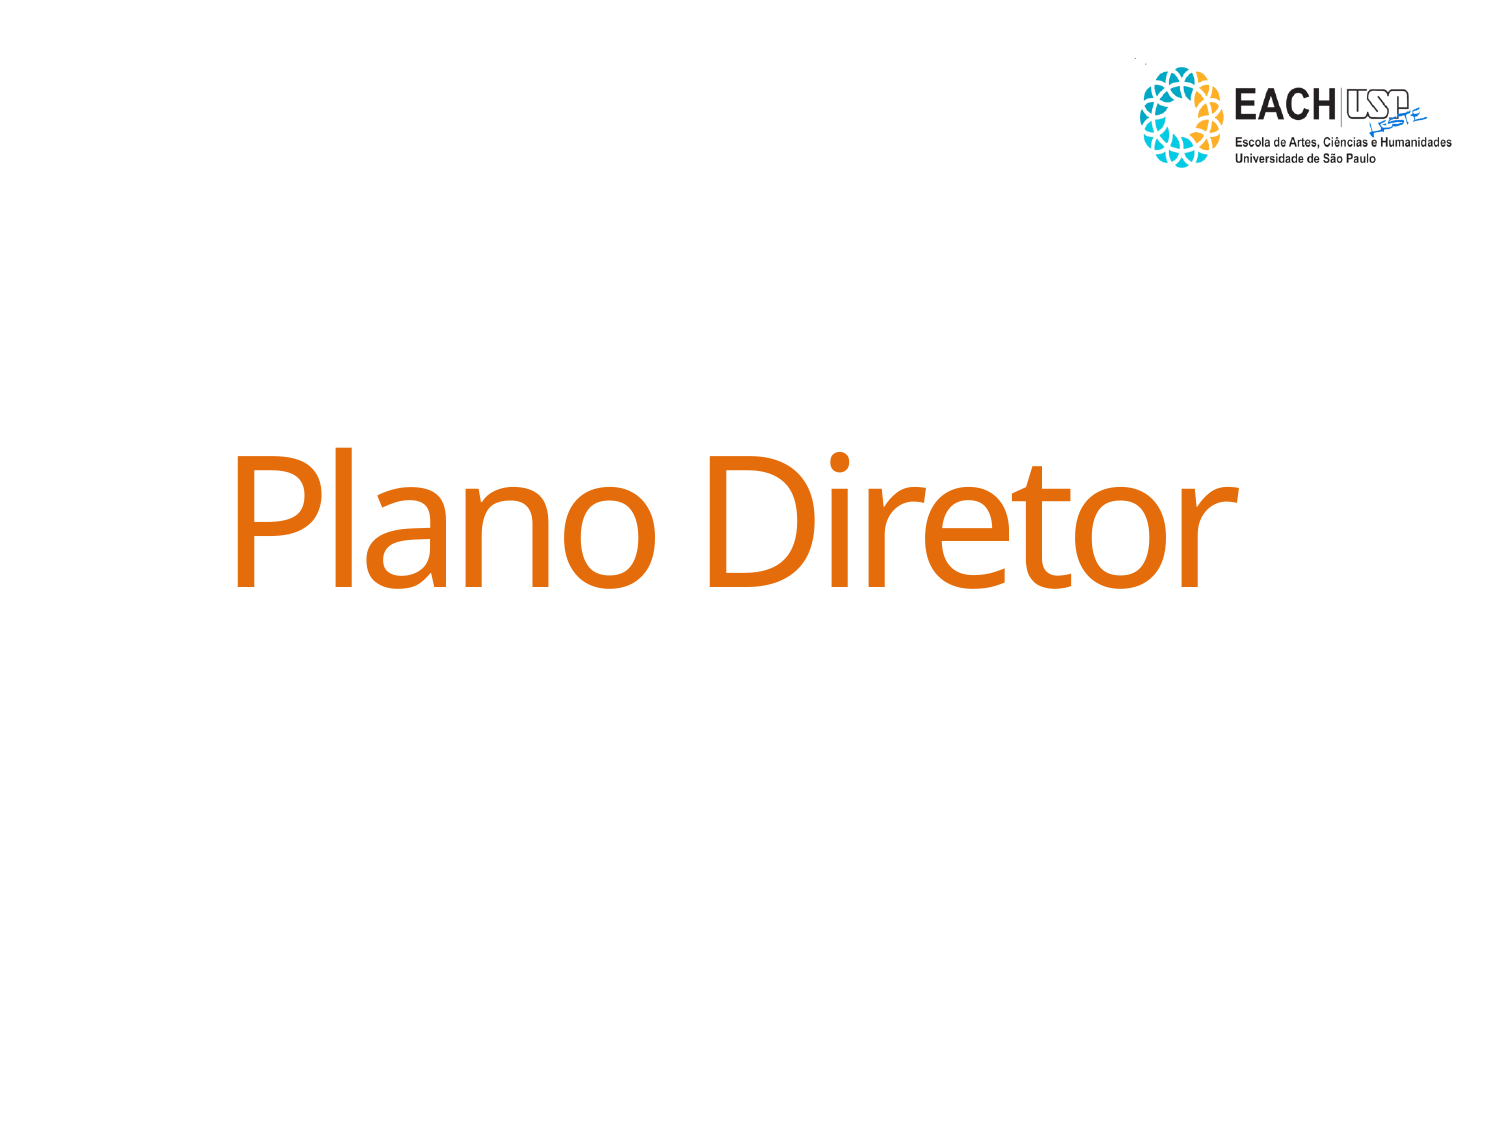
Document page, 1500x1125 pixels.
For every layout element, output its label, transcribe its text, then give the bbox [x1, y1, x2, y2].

list Plano Diretor [29, 397, 1471, 1083]
picture [1134, 54, 1480, 196]
